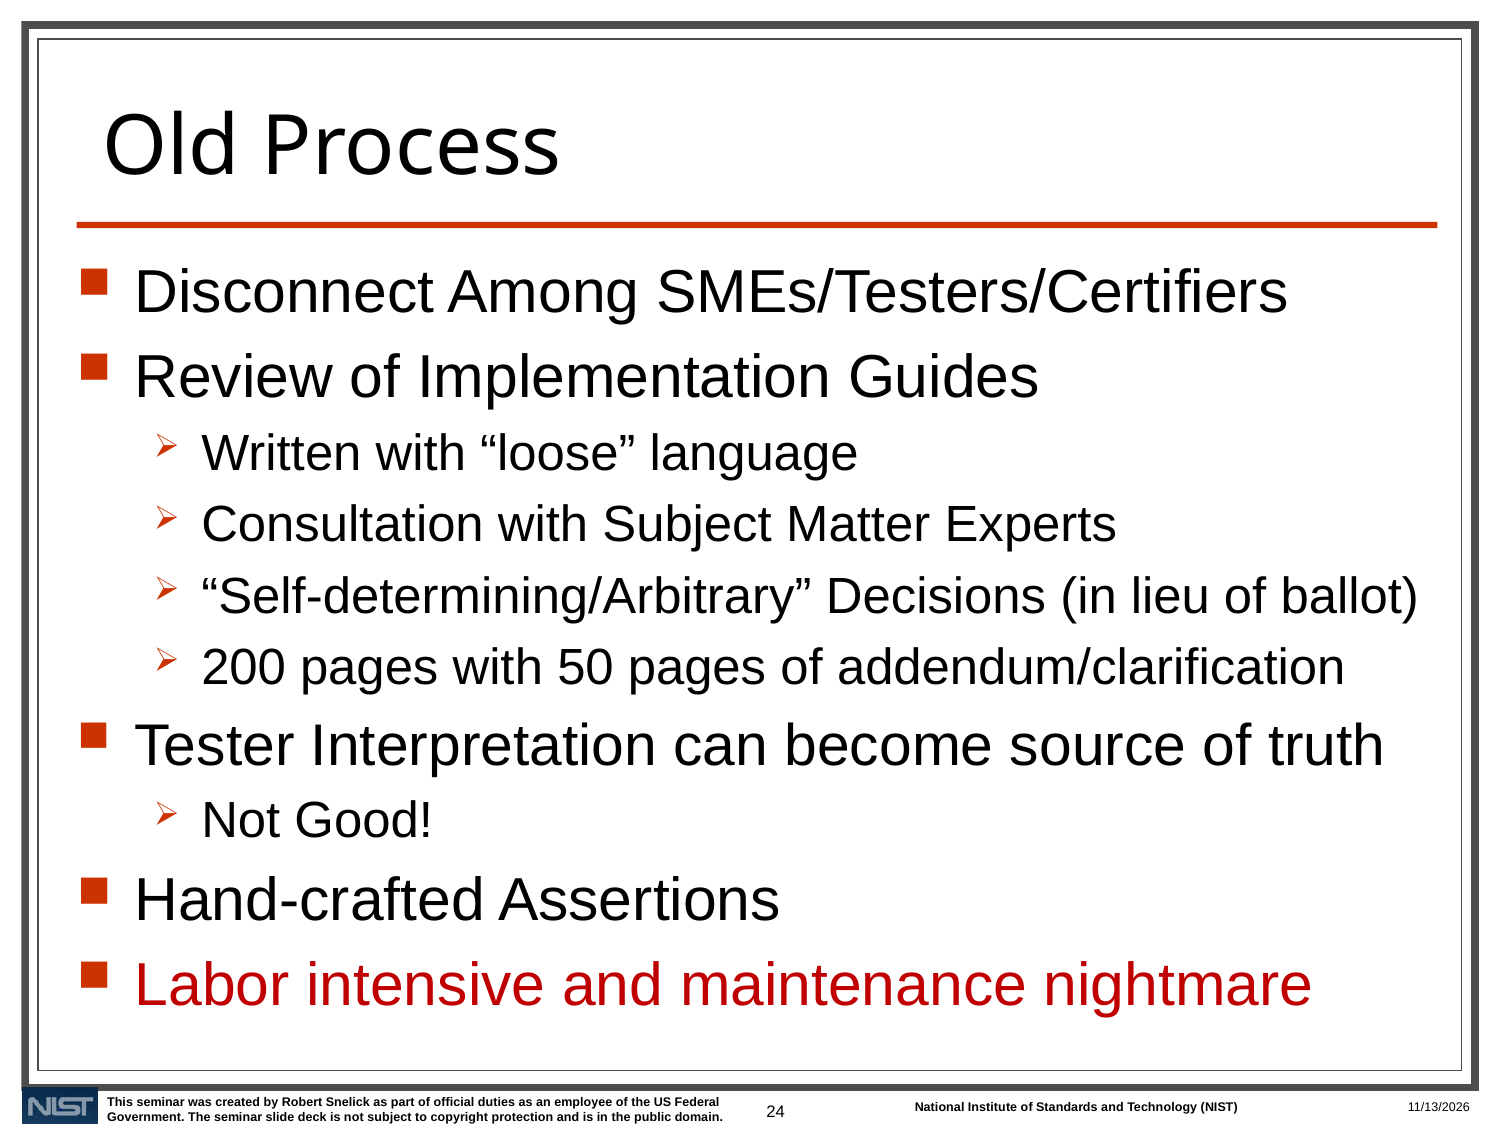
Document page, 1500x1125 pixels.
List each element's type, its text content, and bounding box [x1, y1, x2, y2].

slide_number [1392, 1090, 1488, 1115]
picture [22, 1087, 98, 1124]
slide_number 24 [712, 1071, 801, 1125]
list Disconnect Among SMEs/Testers/Certifiers Review of Implementation Guides Written with “loose” language Consultation with Subject Matter Experts “Self-determining/Arbitrary” Decisions (in lieu of ballot) 200 pages with 50 pages of addendum/clarification Tester Interpretation can become source of truth Not Good! Hand-crafted Assertions Labor intensive and maintenance nightmare [62, 244, 1438, 1045]
title Old Process [87, 62, 1426, 199]
